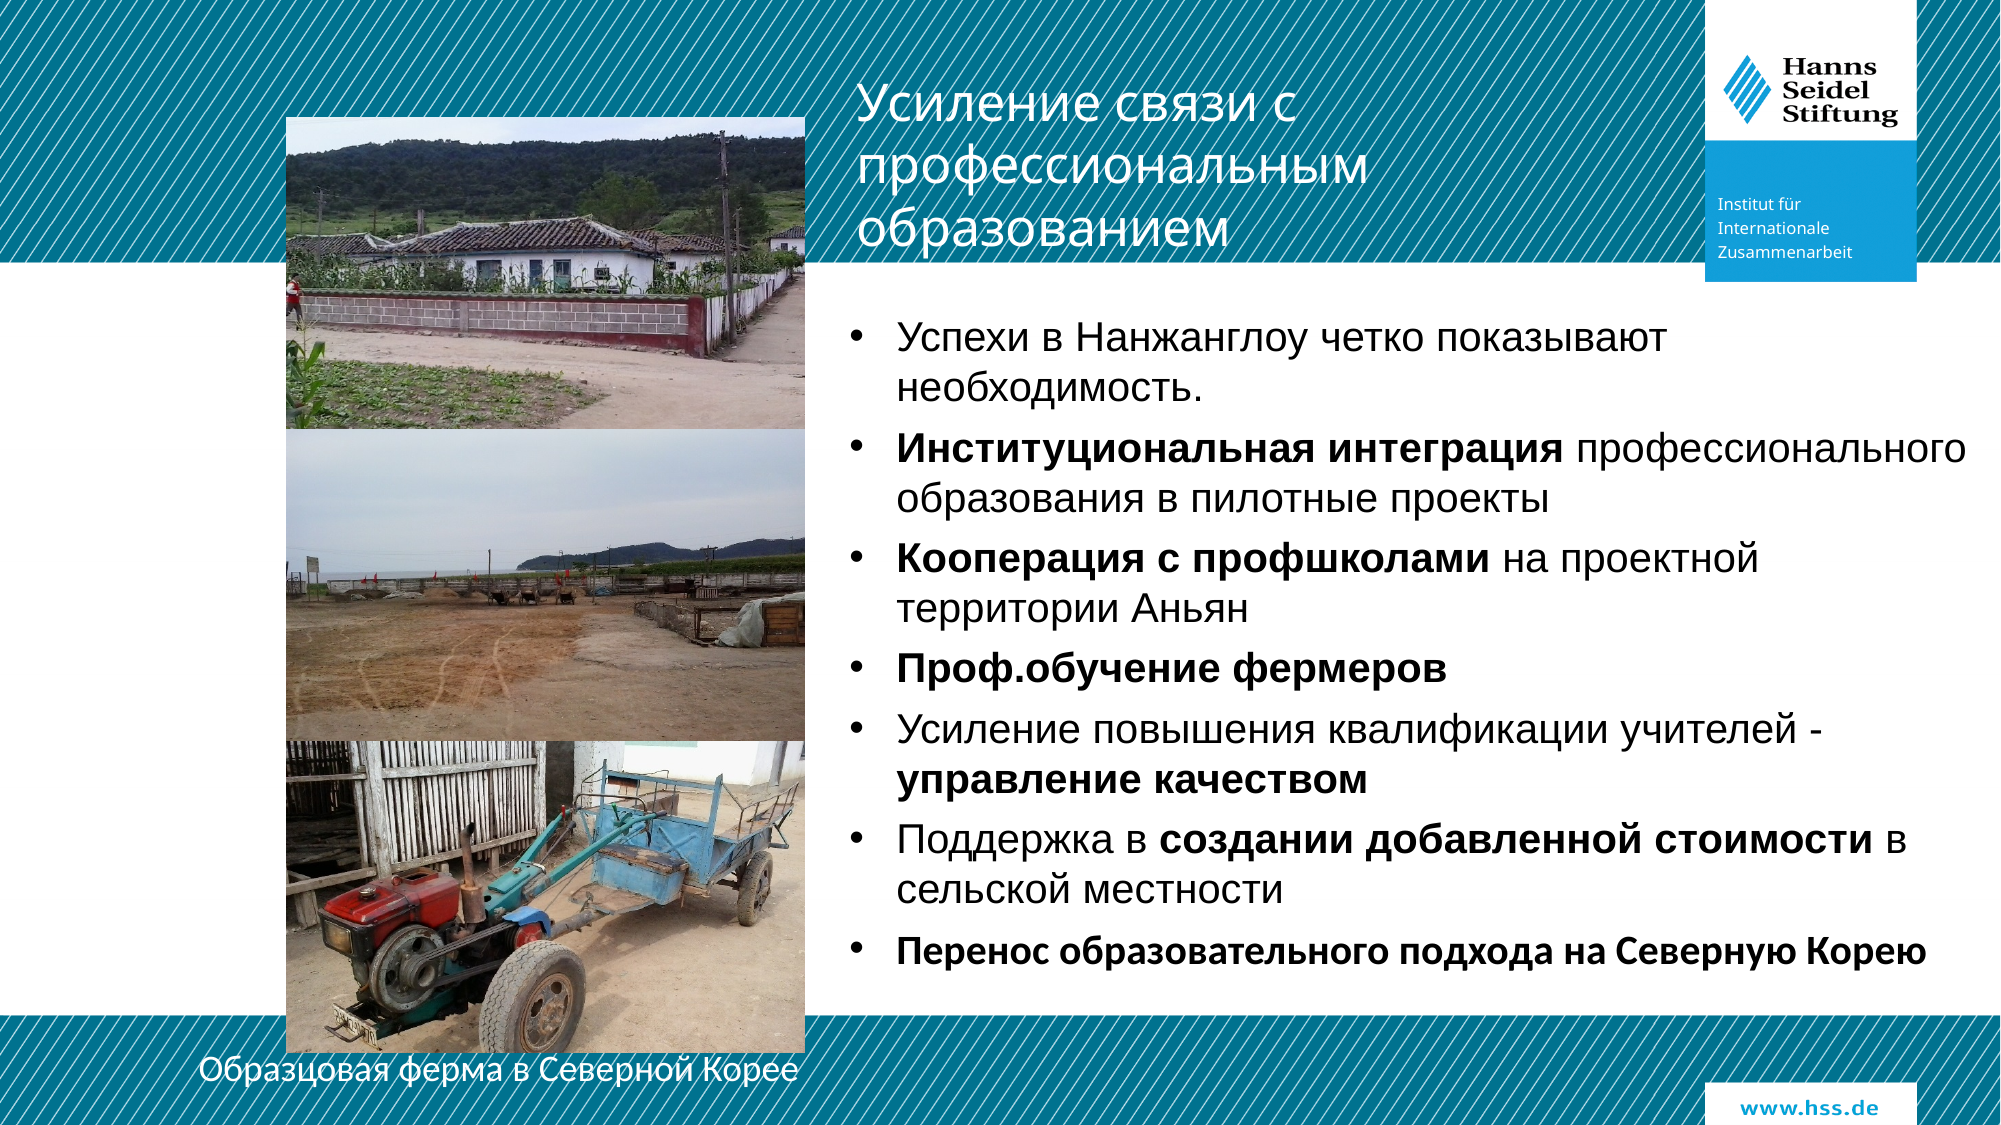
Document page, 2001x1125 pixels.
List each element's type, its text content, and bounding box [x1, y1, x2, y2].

text_box Успехи в Нанжанглоу четко показывают необходимость. Институциональная интеграция профессионального образования в пилотные проекты Кооперация с профшколами на проектной территории Аньян Проф.обучение фермеров Усиление повышения квалификации учителей - управление качеством Поддержка в создании добавленной стоимости в сельской местности Перенос образовательного подхода на Северную Корею [834, 302, 2000, 1036]
picture [0, 116, 2001, 1053]
picture [1704, 1081, 1918, 1125]
text_box Усиление связи с профессиональным образованием [841, 61, 1448, 294]
text_box Образцовая ферма в Северной Корее [183, 1037, 807, 1113]
picture [1704, 0, 1918, 144]
